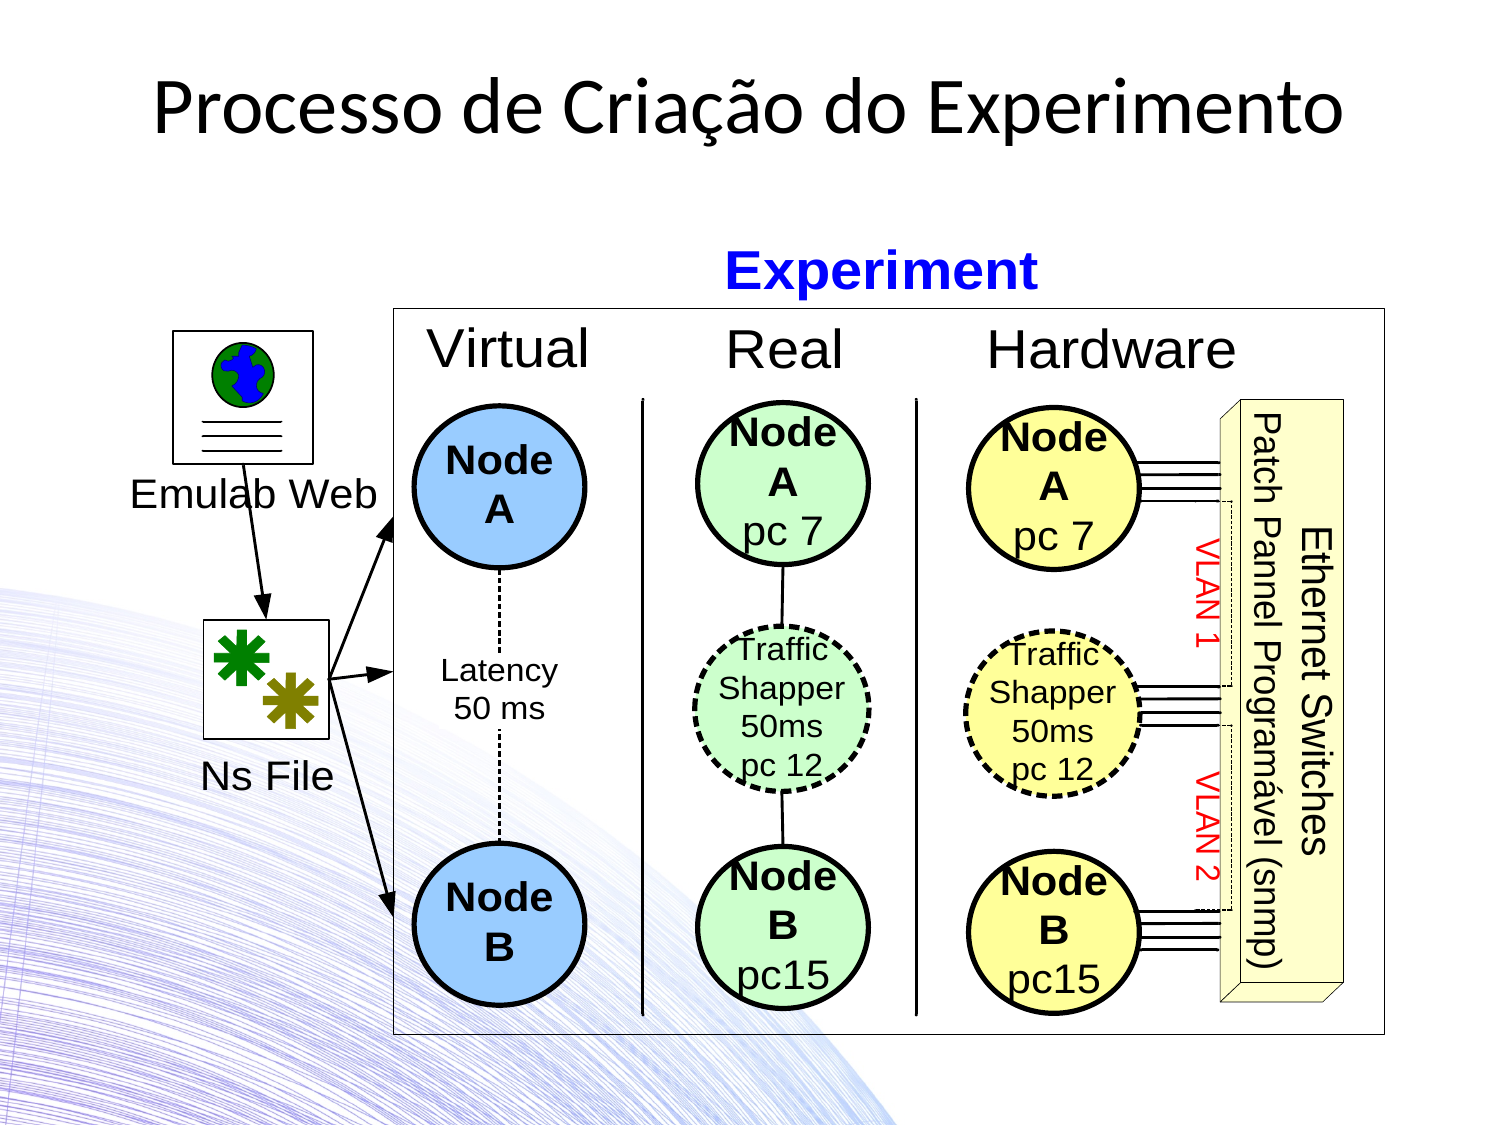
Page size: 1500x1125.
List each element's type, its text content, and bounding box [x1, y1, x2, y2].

picture [0, 42, 1500, 1125]
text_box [112, 237, 1388, 1038]
title Processo de Criação do Experimento [75, 45, 1425, 233]
